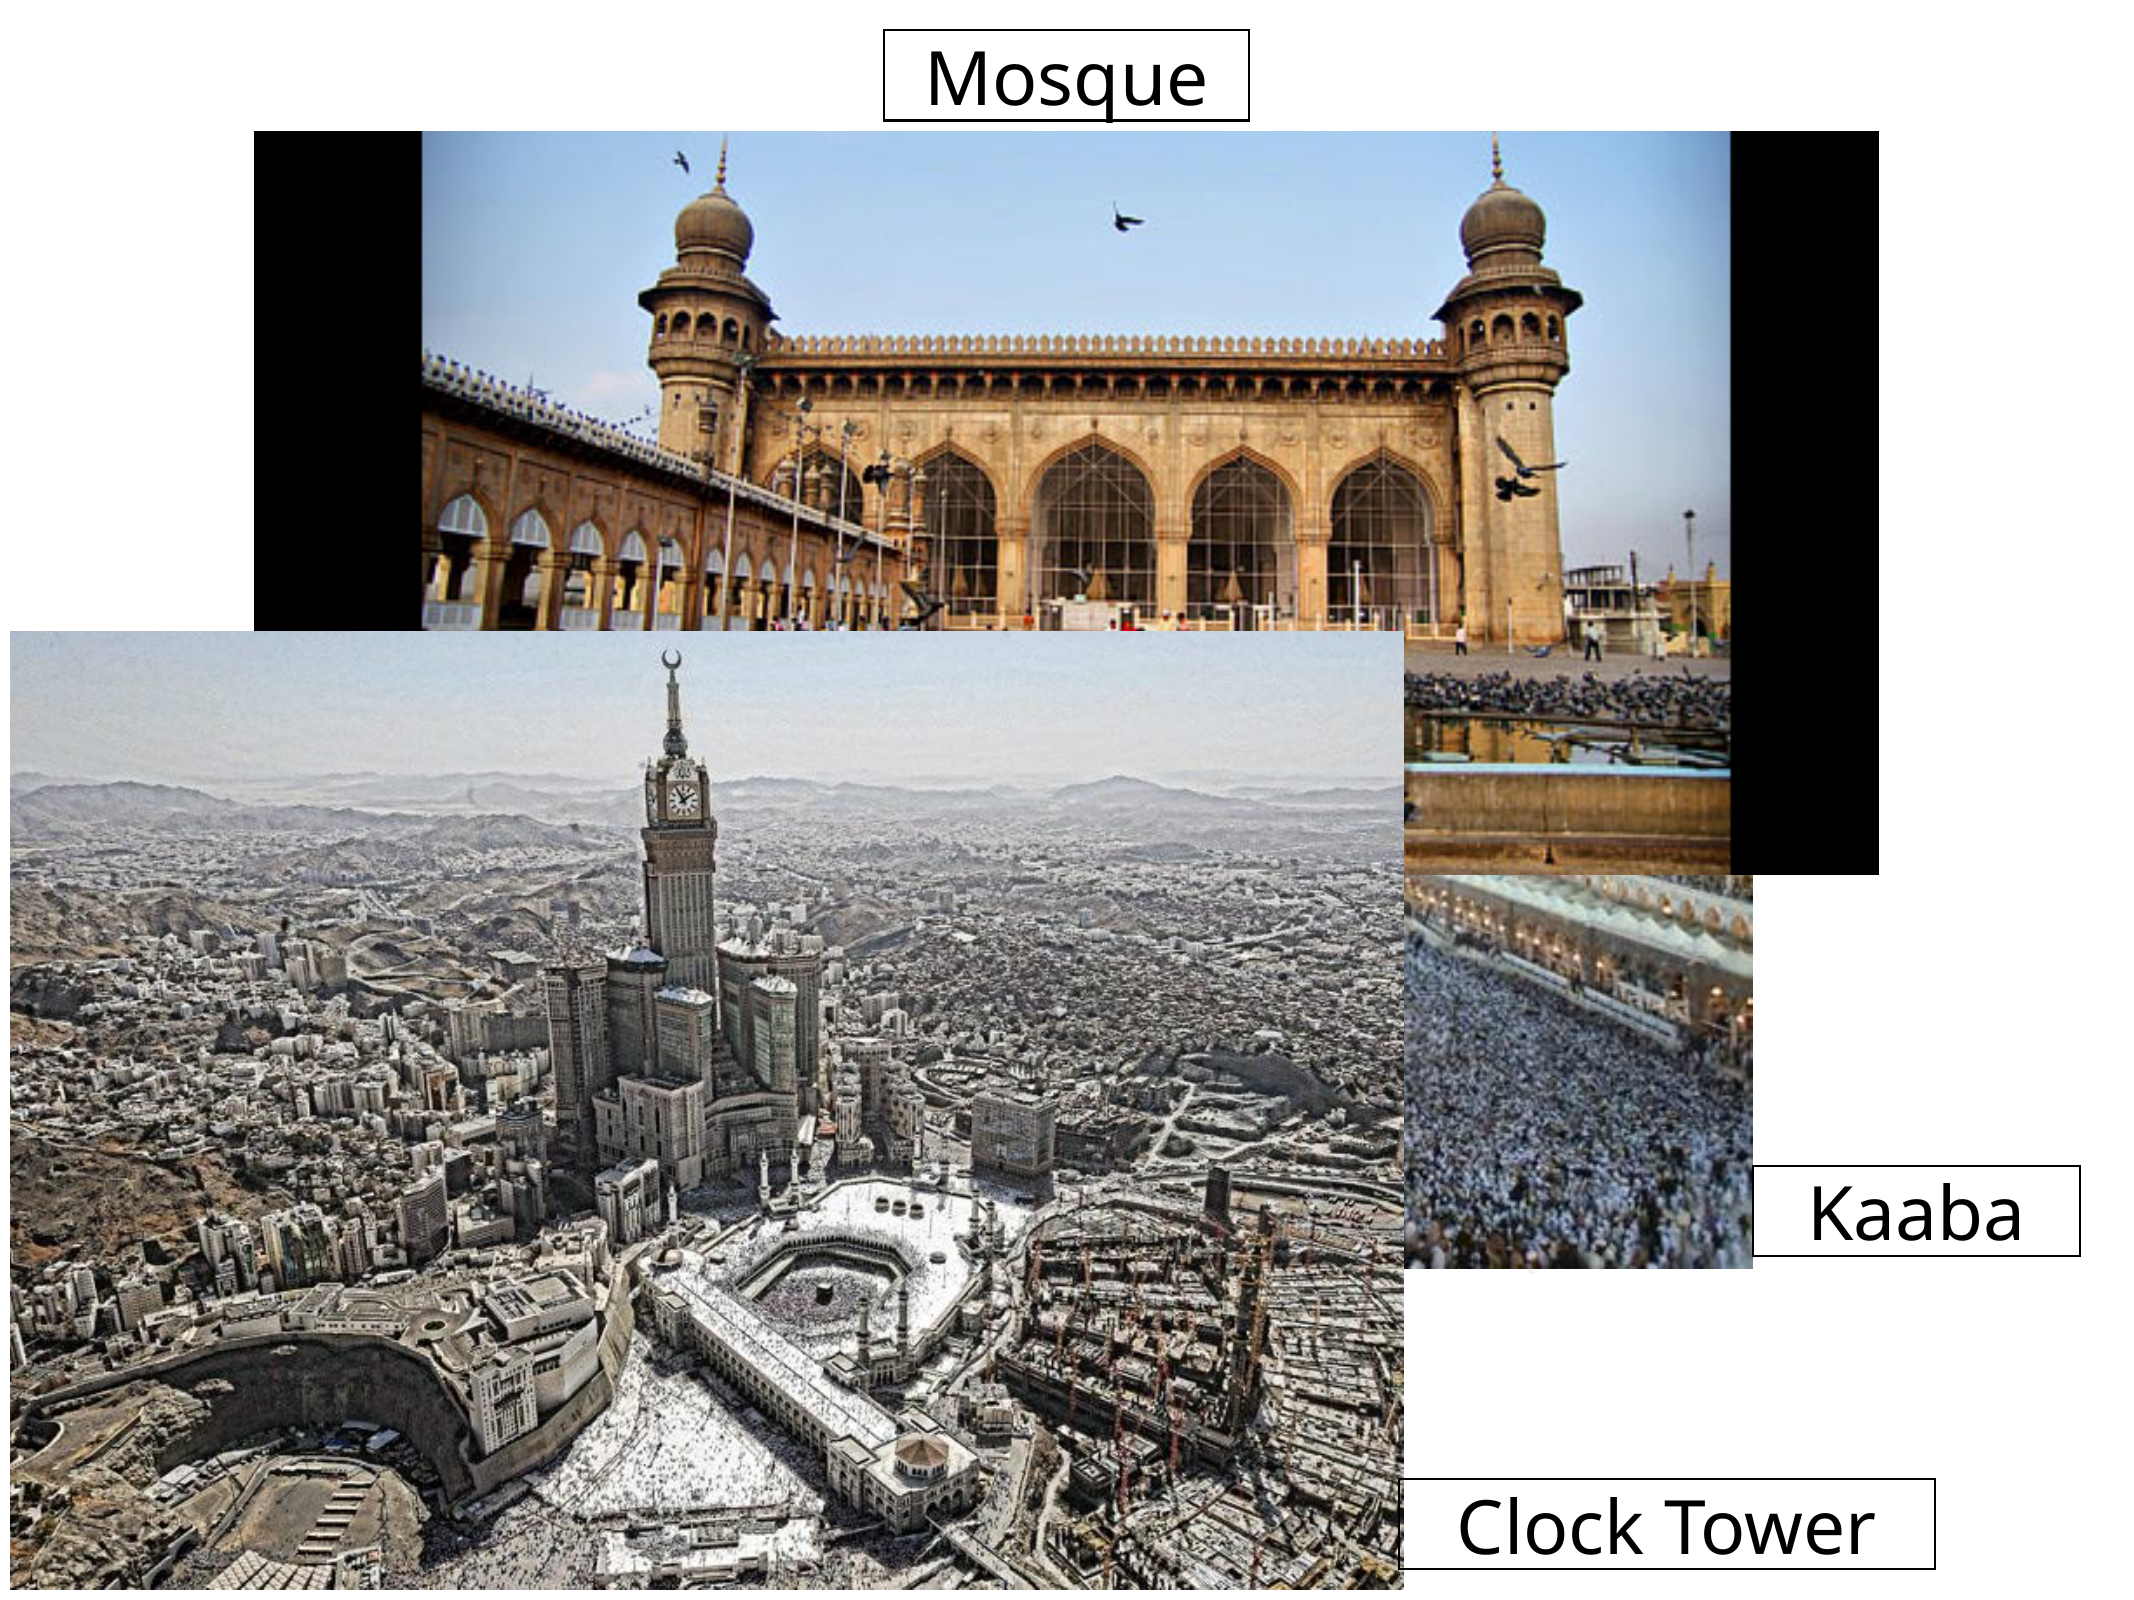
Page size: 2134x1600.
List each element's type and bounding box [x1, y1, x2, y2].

text_box [254, 21, 1879, 624]
text_box [10, 631, 1936, 1590]
text_box [1888, 331, 2081, 1269]
